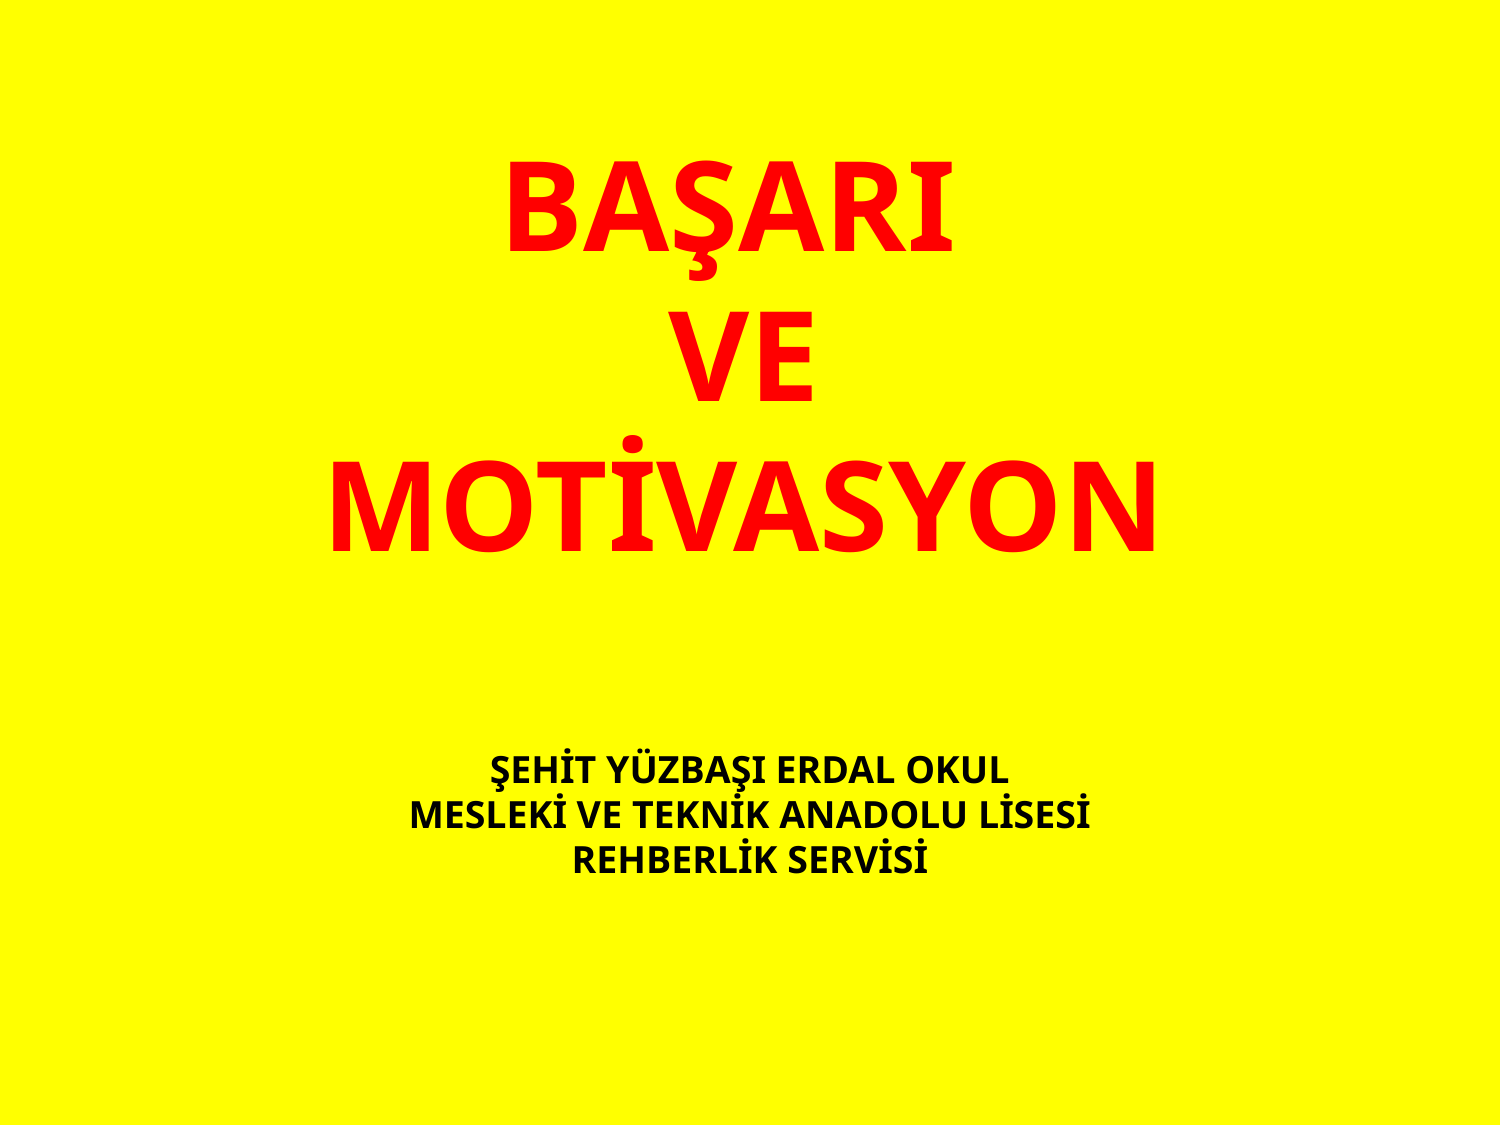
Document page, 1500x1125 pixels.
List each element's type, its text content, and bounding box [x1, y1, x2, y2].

title BAŞARI VE MOTİVASYON [99, 112, 1388, 591]
text_box ŞEHİT YÜZBAŞI ERDAL OKUL MESLEKİ VE TEKNİK ANADOLU LİSESİ REHBERLİK SERVİSİ [222, 738, 1278, 888]
